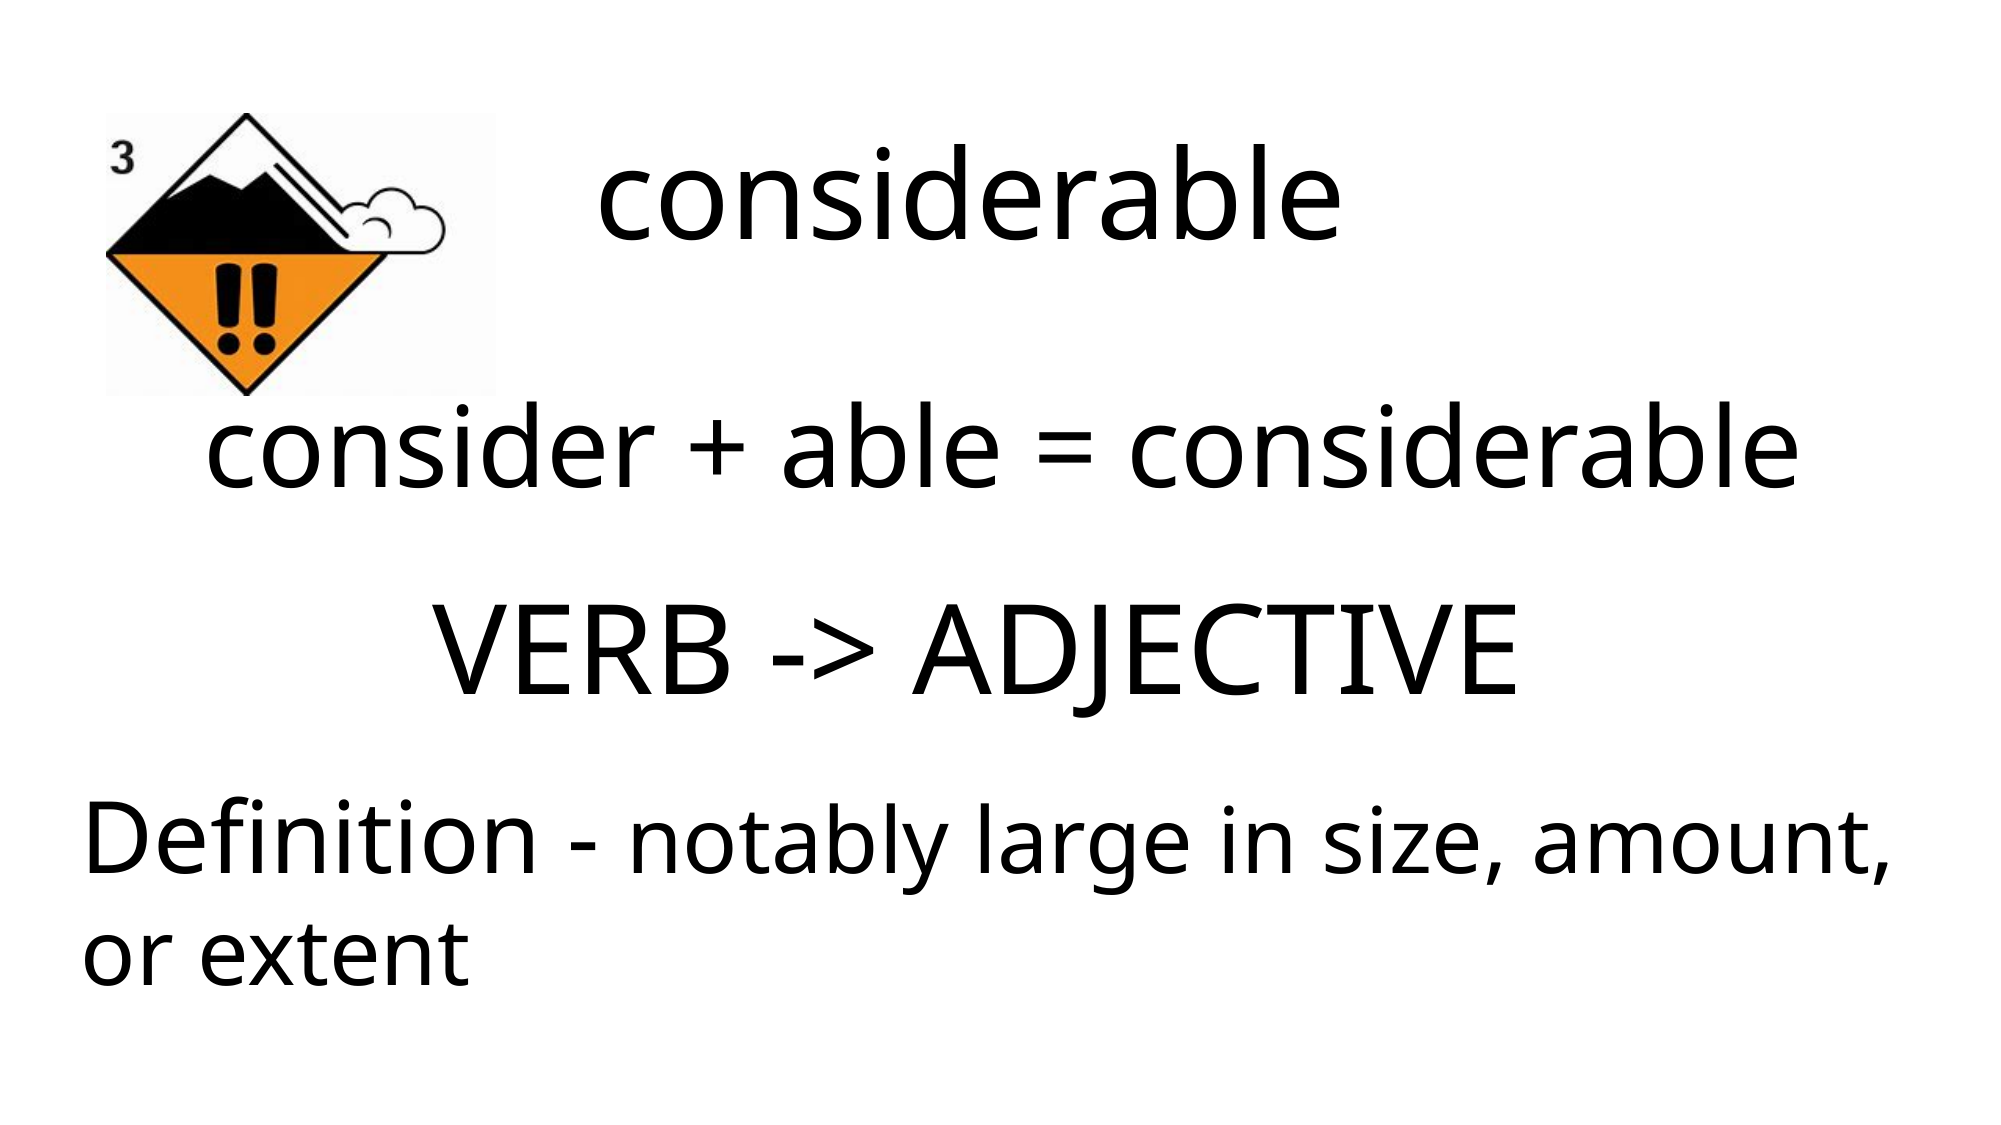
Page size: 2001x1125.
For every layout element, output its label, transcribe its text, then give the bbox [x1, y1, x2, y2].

text_box VERB -> ADJECTIVE [65, 562, 1922, 766]
title considerable [108, 31, 1833, 275]
text_box consider + able = considerable [6, 276, 2000, 520]
text_box Definition - notably large in size, amount, or extent [65, 766, 2000, 1012]
picture [106, 113, 496, 396]
